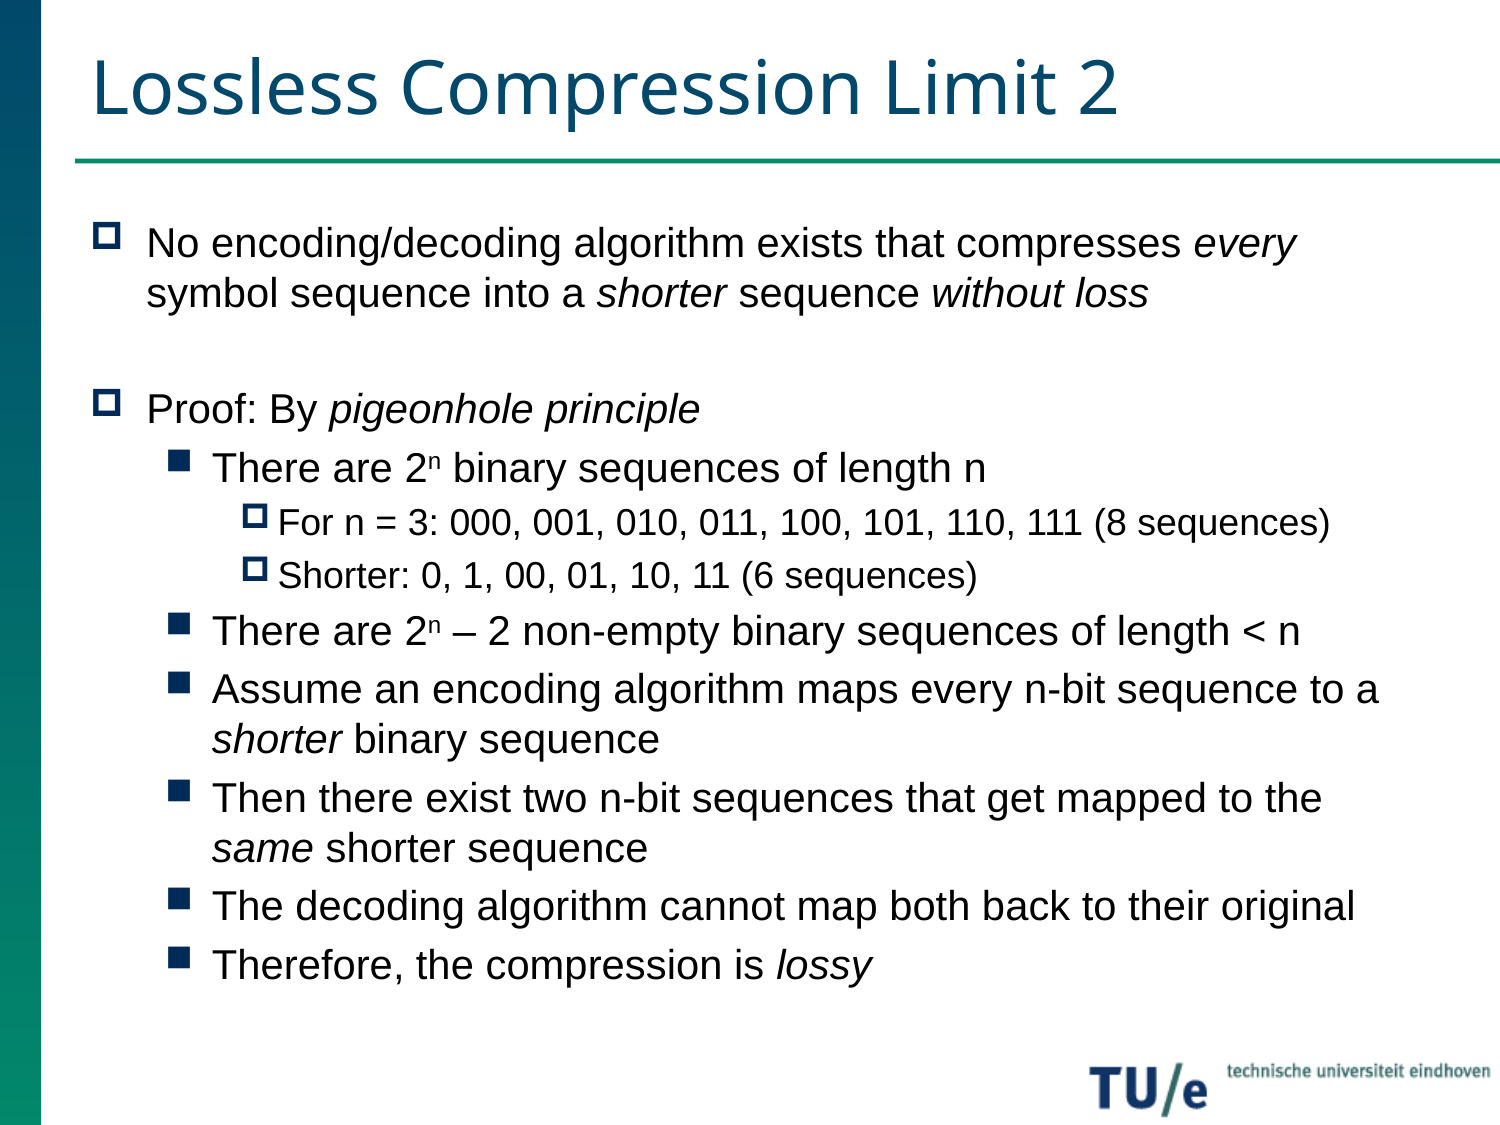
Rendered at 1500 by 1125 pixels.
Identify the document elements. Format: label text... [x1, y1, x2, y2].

list No encoding/decoding algorithm exists that compresses every symbol sequence into a shorter sequence without loss Proof: By pigeonhole principle There are 2n binary sequences of length n For n = 3: 000, 001, 010, 011, 100, 101, 110, 111 (8 sequences) Shorter: 0, 1, 00, 01, 10, 11 (6 sequences) There are 2n – 2 non-empty binary sequences of length < n Assume an encoding algorithm maps every n-bit sequence to a shorter binary sequence Then there exist two n-bit sequences that get mapped to the same shorter sequence The decoding algorithm cannot map both back to their original Therefore, the compression is lossy [74, 207, 1414, 1036]
title Lossless Compression Limit 2 [74, 30, 1468, 138]
picture [1080, 1042, 1495, 1125]
